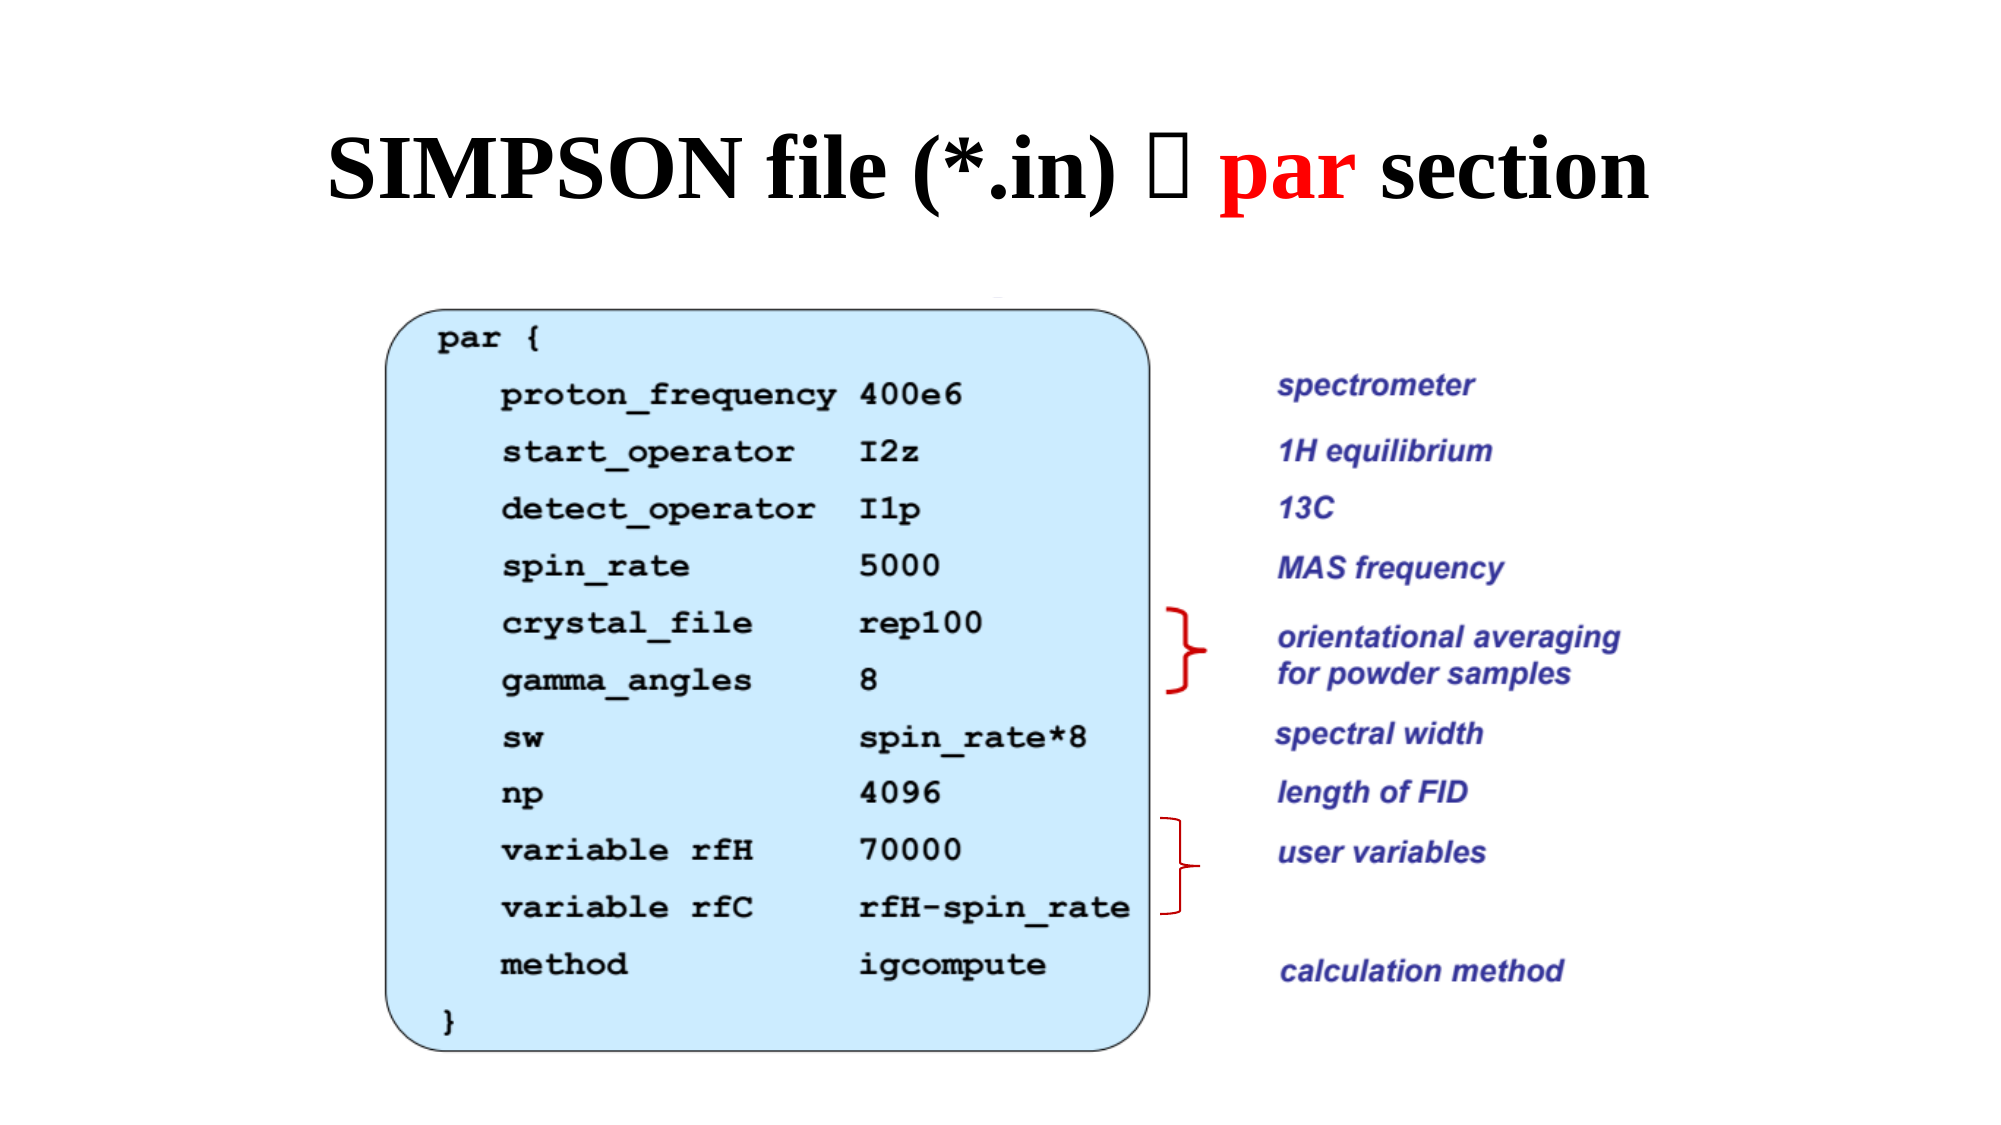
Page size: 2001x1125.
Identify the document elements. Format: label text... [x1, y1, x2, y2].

title SIMPSON file (*.in)  par section [137, 59, 1863, 278]
picture [331, 297, 1733, 1066]
